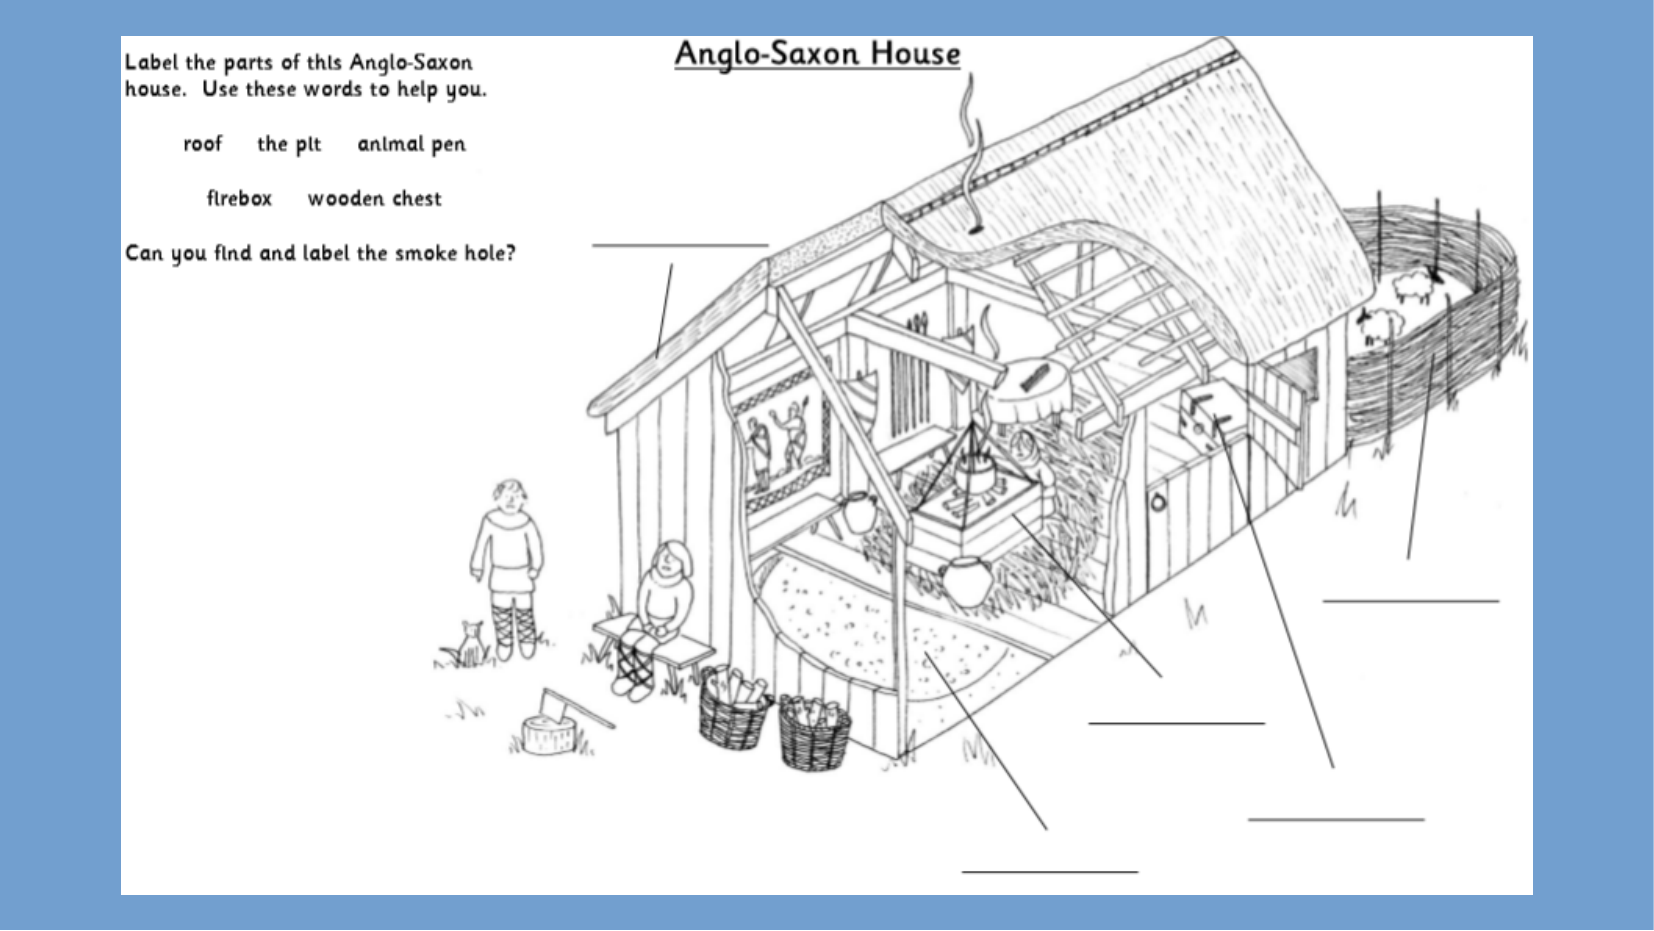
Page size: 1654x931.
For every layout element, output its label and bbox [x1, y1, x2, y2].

picture [121, 36, 1533, 895]
